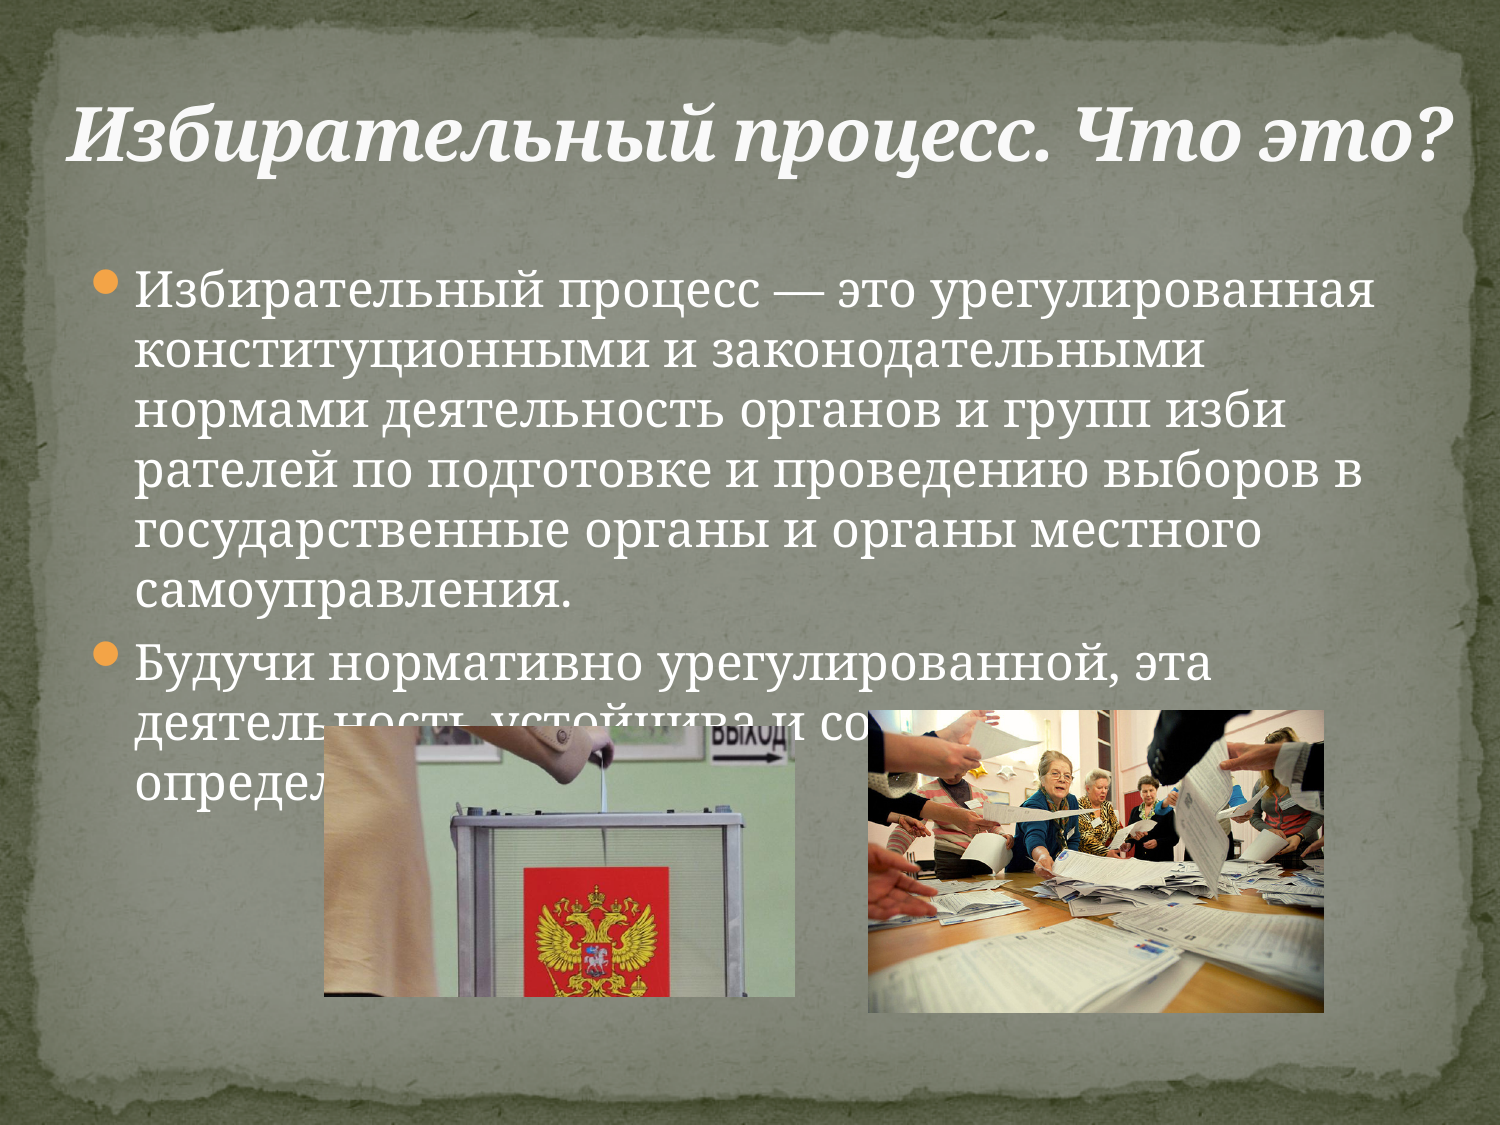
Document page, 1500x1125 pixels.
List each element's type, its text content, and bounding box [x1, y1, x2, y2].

list Избирательный процесс — это урегулированная конституционны­ми и законодательными нормами деятельность органов и групп изби­рателей по подготовке и проведению выборов в государственные орга­ны и органы местного самоуправления. Будучи нормативно урегулированной, эта деятельность устойчива и состоит из определенных стадий. [75, 249, 1425, 1000]
title Избирательный процесс. Что это? [53, 54, 1479, 184]
picture [324, 726, 795, 997]
picture [868, 710, 1324, 1013]
